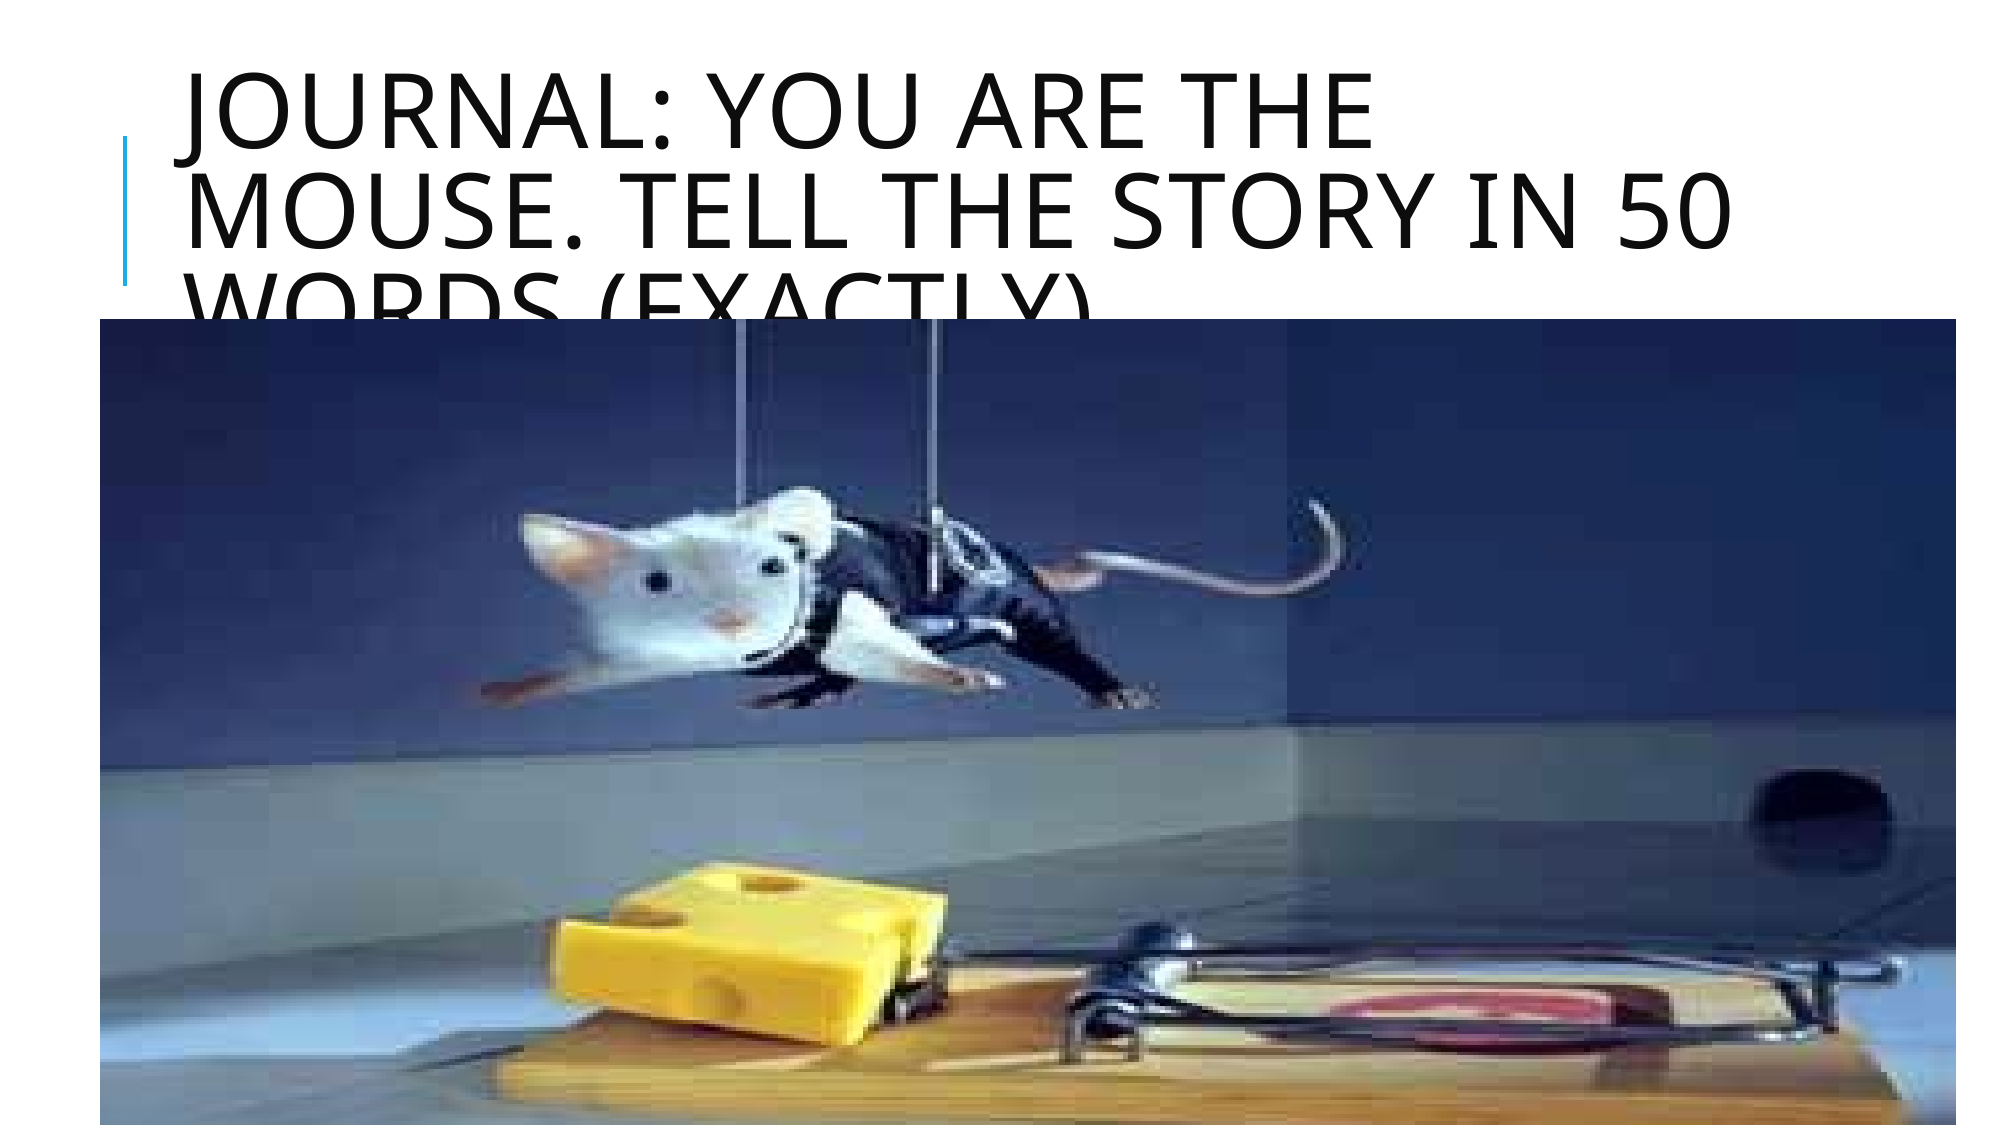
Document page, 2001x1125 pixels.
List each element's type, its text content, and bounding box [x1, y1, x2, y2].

title Journal: you are the mouse. Tell the story in 50 words (Exactly). [168, 96, 1763, 314]
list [100, 319, 1956, 1125]
